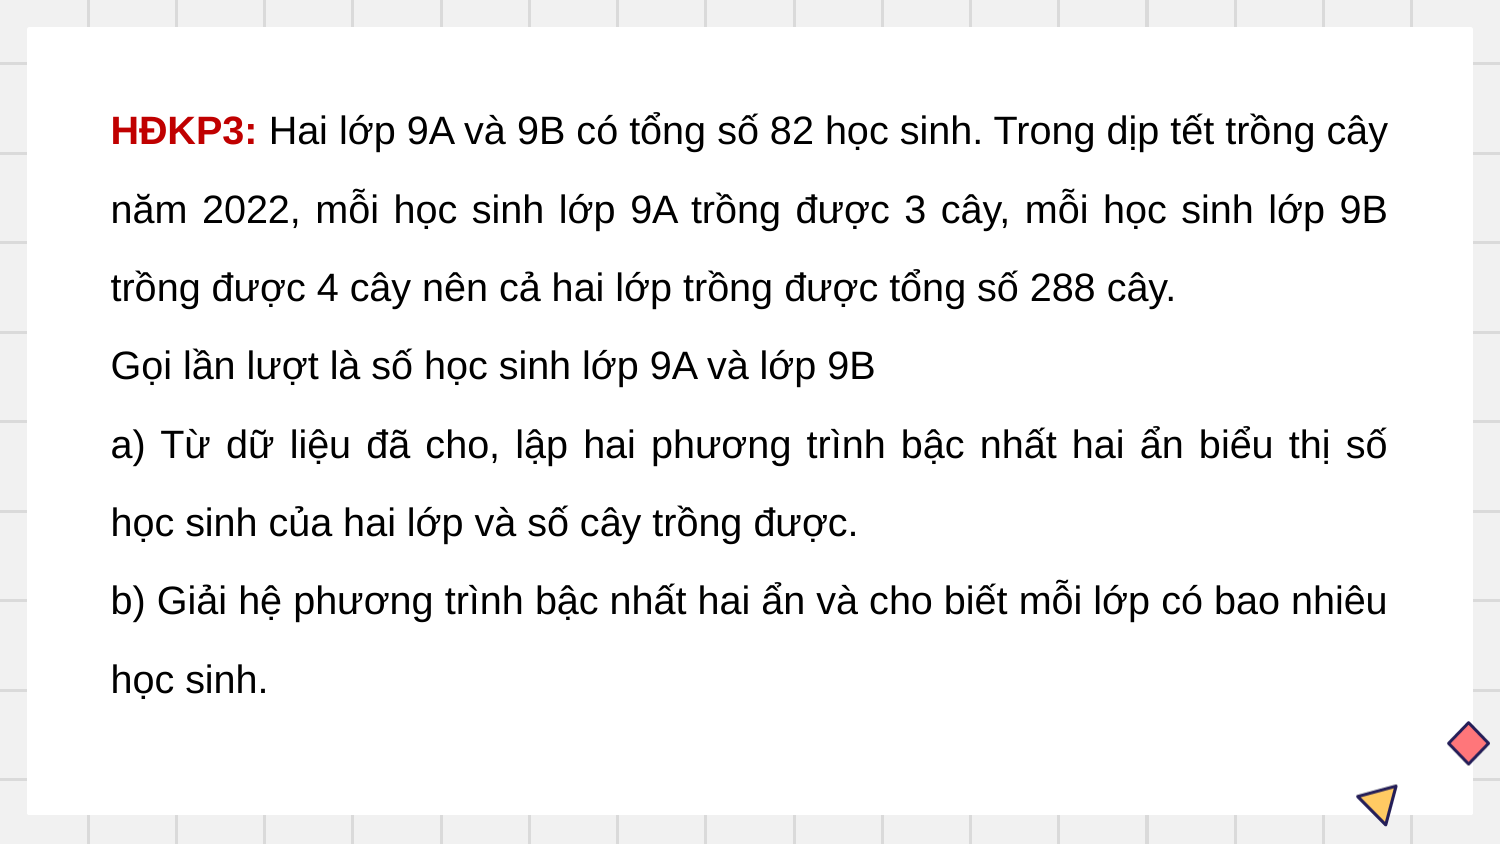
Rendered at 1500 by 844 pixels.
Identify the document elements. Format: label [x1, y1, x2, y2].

picture [1355, 721, 1491, 827]
text_box [27, 27, 1473, 815]
